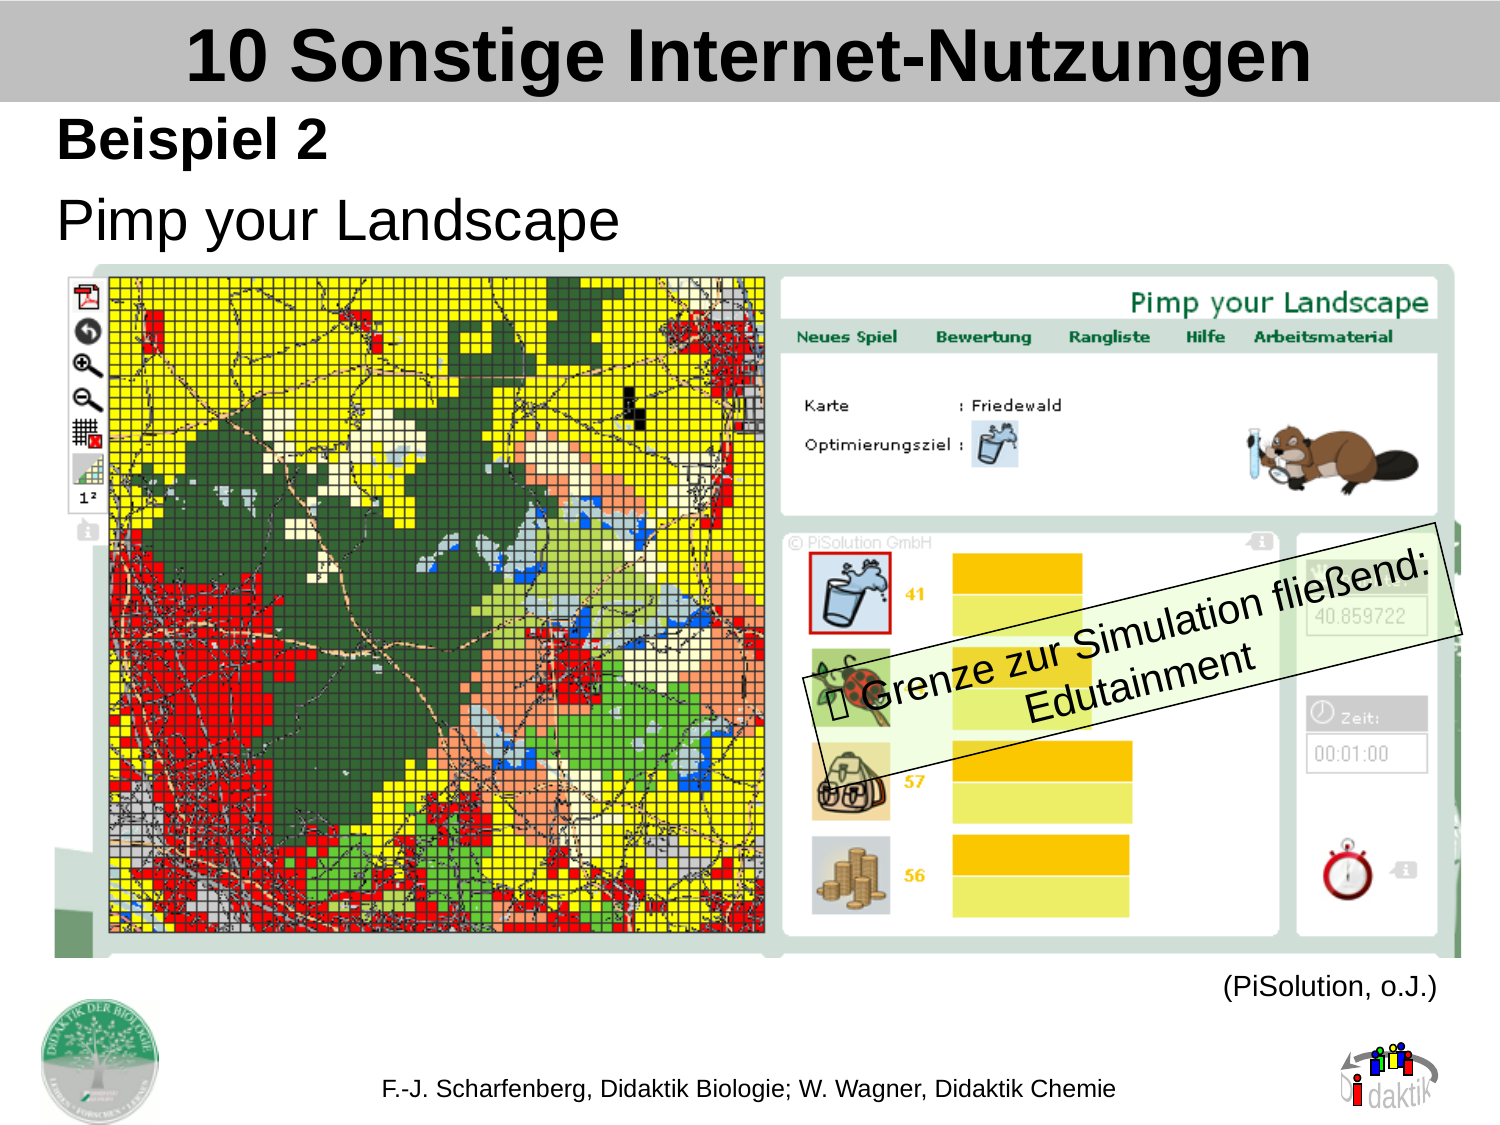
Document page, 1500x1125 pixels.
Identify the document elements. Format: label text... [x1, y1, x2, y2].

text_box (PiSolution, o.J.) [1208, 966, 1454, 1010]
picture [54, 264, 1462, 958]
text_box F.-J. Scharfenberg, Didaktik Biologie; W. Wagner, Didaktik Chemie [277, 1057, 1223, 1118]
title 10 Sonstige Internet-Nutzungen [0, 0, 1500, 103]
list Beispiel 2 Pimp your Landscape [41, 103, 1500, 428]
picture [41, 999, 159, 1125]
